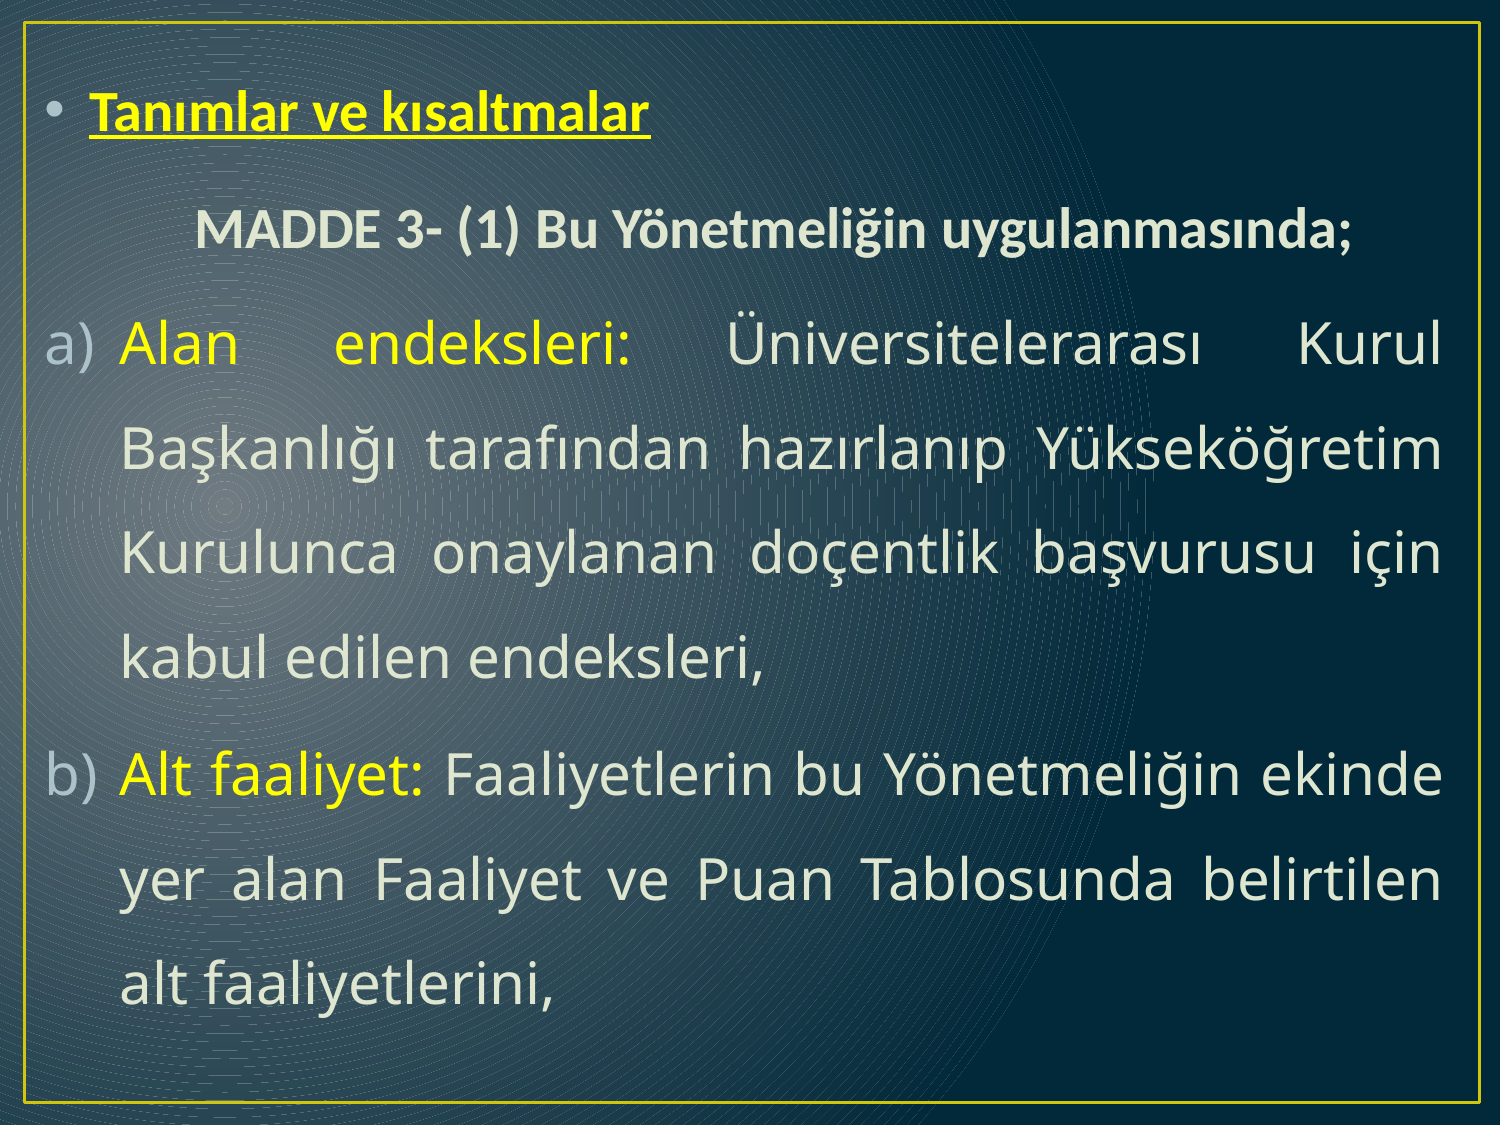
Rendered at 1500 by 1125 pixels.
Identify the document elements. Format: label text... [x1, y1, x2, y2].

list Tanımlar ve kısaltmalar MADDE 3- (1) Bu Yönetmeliğin uygulanmasında; Alan endeksleri: Üniversitelerarası Kurul Başkanlığı tarafından hazırlanıp Yükseköğretim Kurulunca onaylanan doçentlik başvurusu için kabul edilen endeksleri, Alt faaliyet: Faaliyetlerin bu Yönetmeliğin ekinde yer alan Faaliyet ve Puan Tablosunda belirtilen alt faaliyetlerini, [29, 30, 1459, 1083]
